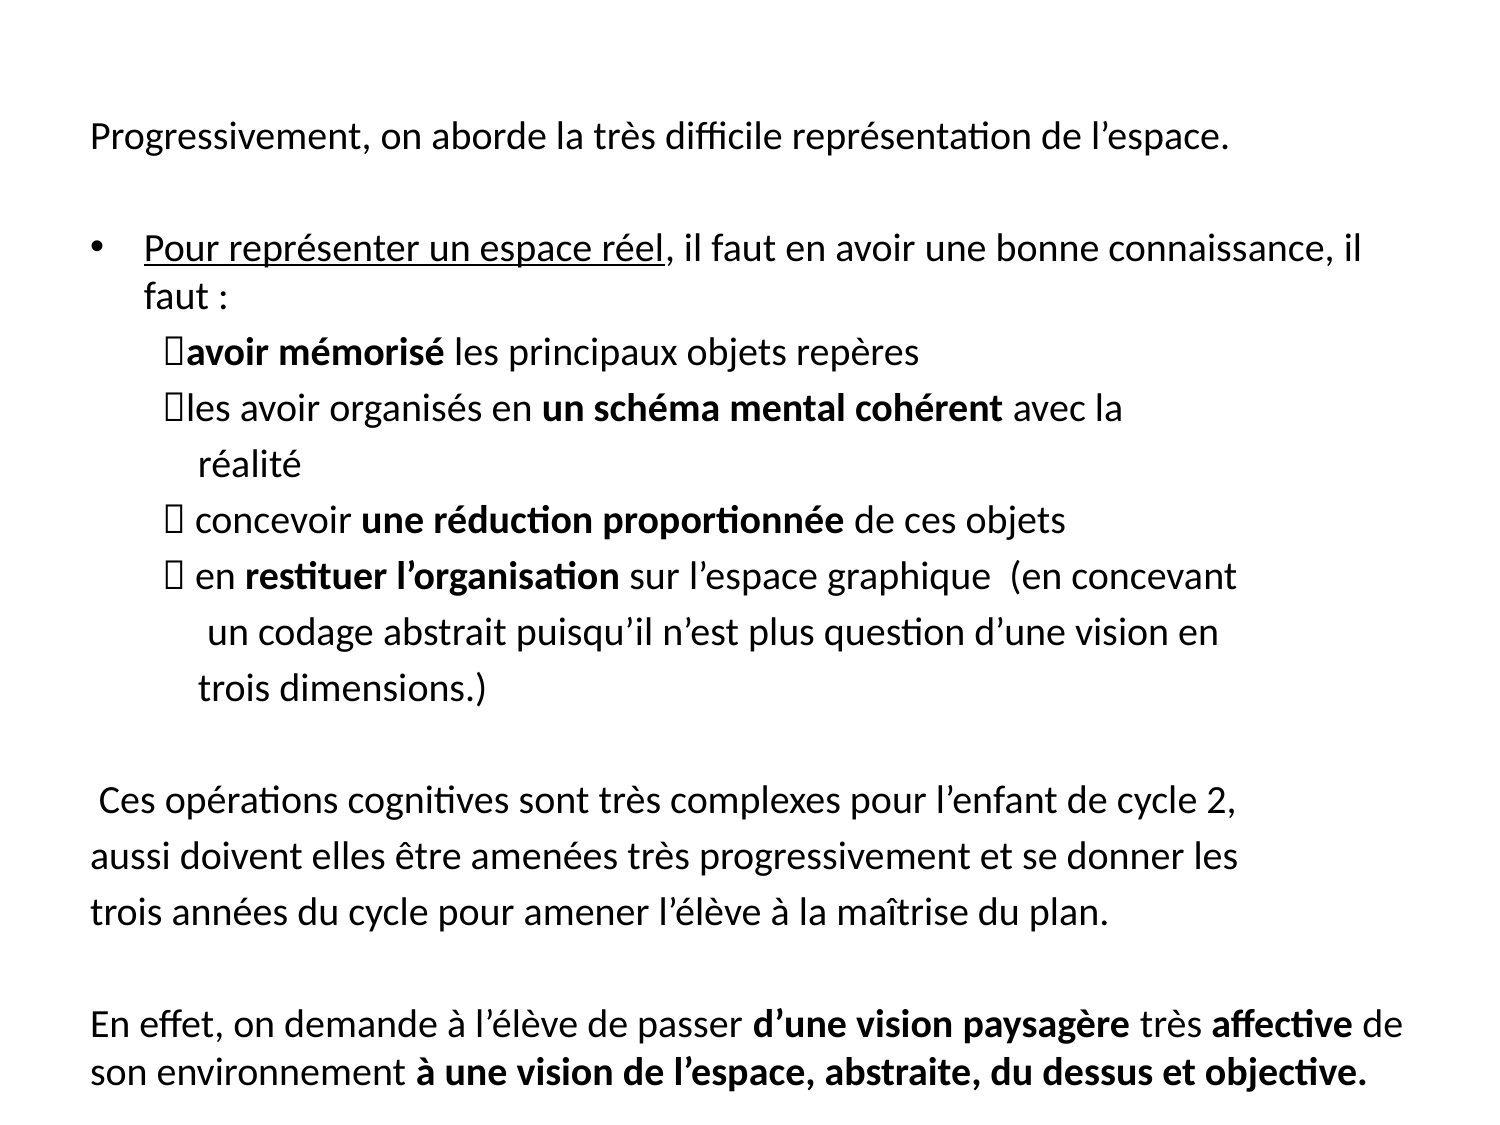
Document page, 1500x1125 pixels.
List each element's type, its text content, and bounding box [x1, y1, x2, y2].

list Progressivement, on aborde la très difficile représentation de l’espace. Pour représenter un espace réel, il faut en avoir une bonne connaissance, il faut : avoir mémorisé les principaux objets repères les avoir organisés en un schéma mental cohérent avec la réalité  concevoir une réduction proportionnée de ces objets  en restituer l’organisation sur l’espace graphique (en concevant un codage abstrait puisqu’il n’est plus question d’une vision en trois dimensions.) Ces opérations cognitives sont très complexes pour l’enfant de cycle 2, aussi doivent elles être amenées très progressivement et se donner les trois années du cycle pour amener l’élève à la maîtrise du plan. En effet, on demande à l’élève de passer d’une vision paysagère très affective de son environnement à une vision de l’espace, abstraite, du dessus et objective. [75, 101, 1425, 1125]
